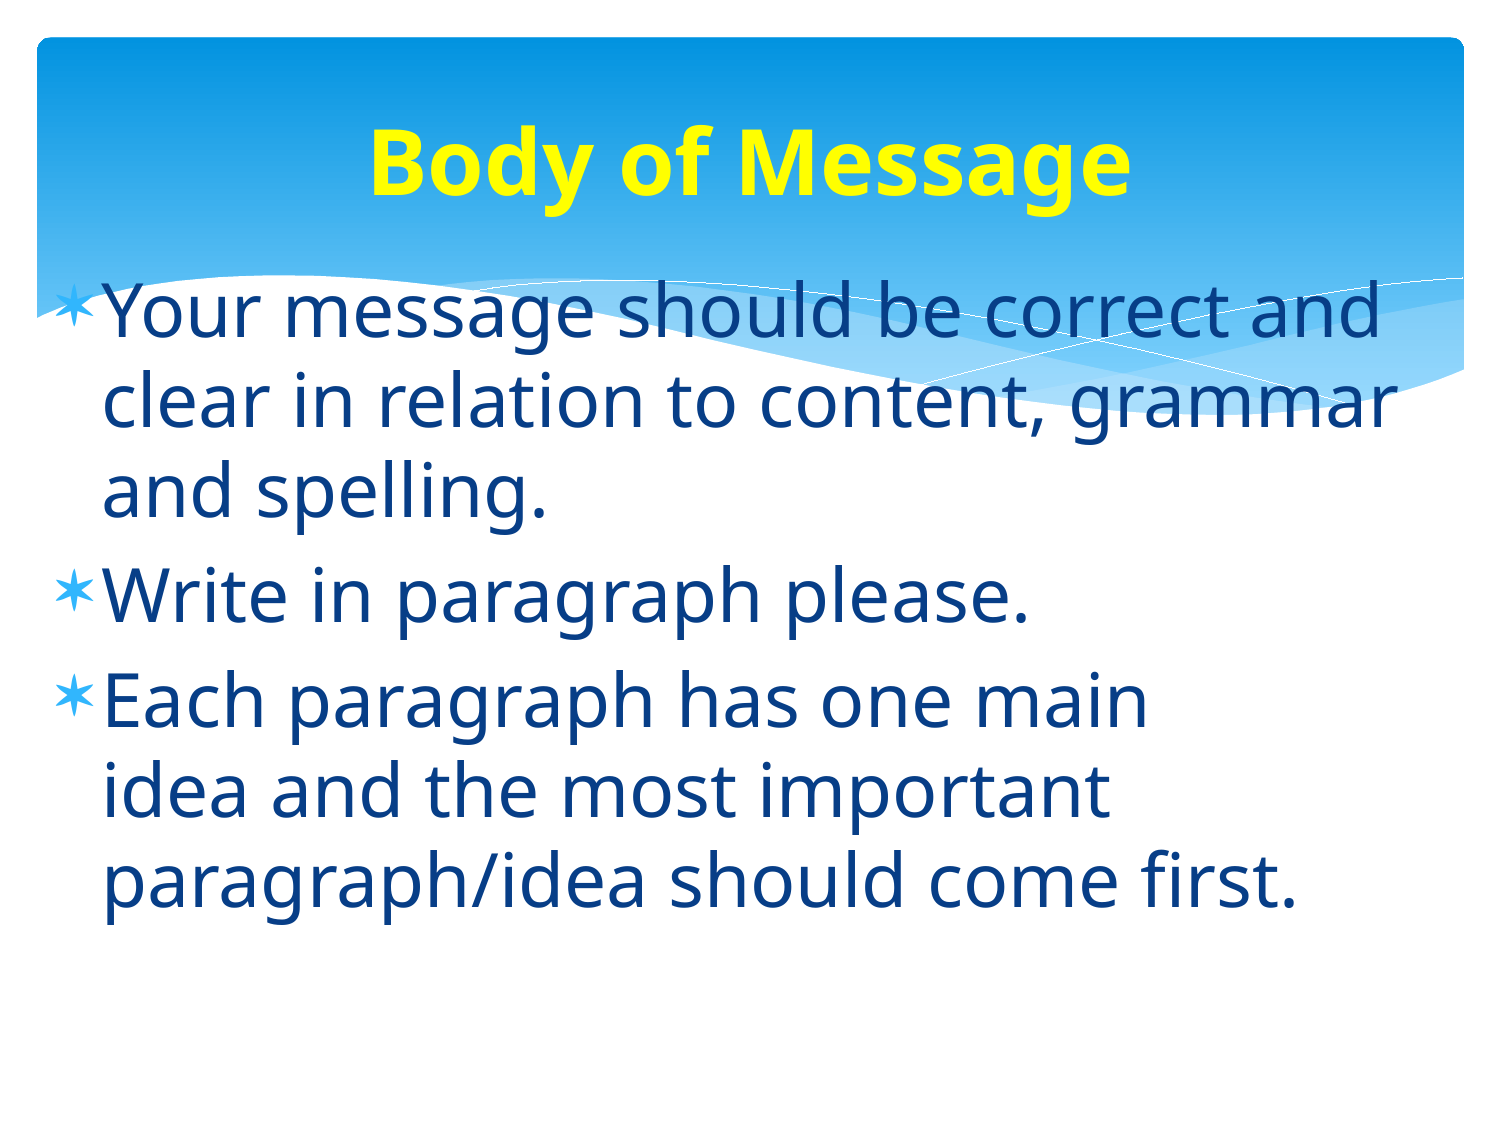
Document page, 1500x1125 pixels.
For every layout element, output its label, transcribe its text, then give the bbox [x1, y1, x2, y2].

title Body of Message [75, 55, 1425, 261]
list Your message should be correct and clear in relation to content, grammar and spelling. Write in paragraph please. Each paragraph has one main idea and the most important paragraph/idea should come first. [41, 255, 1471, 1083]
